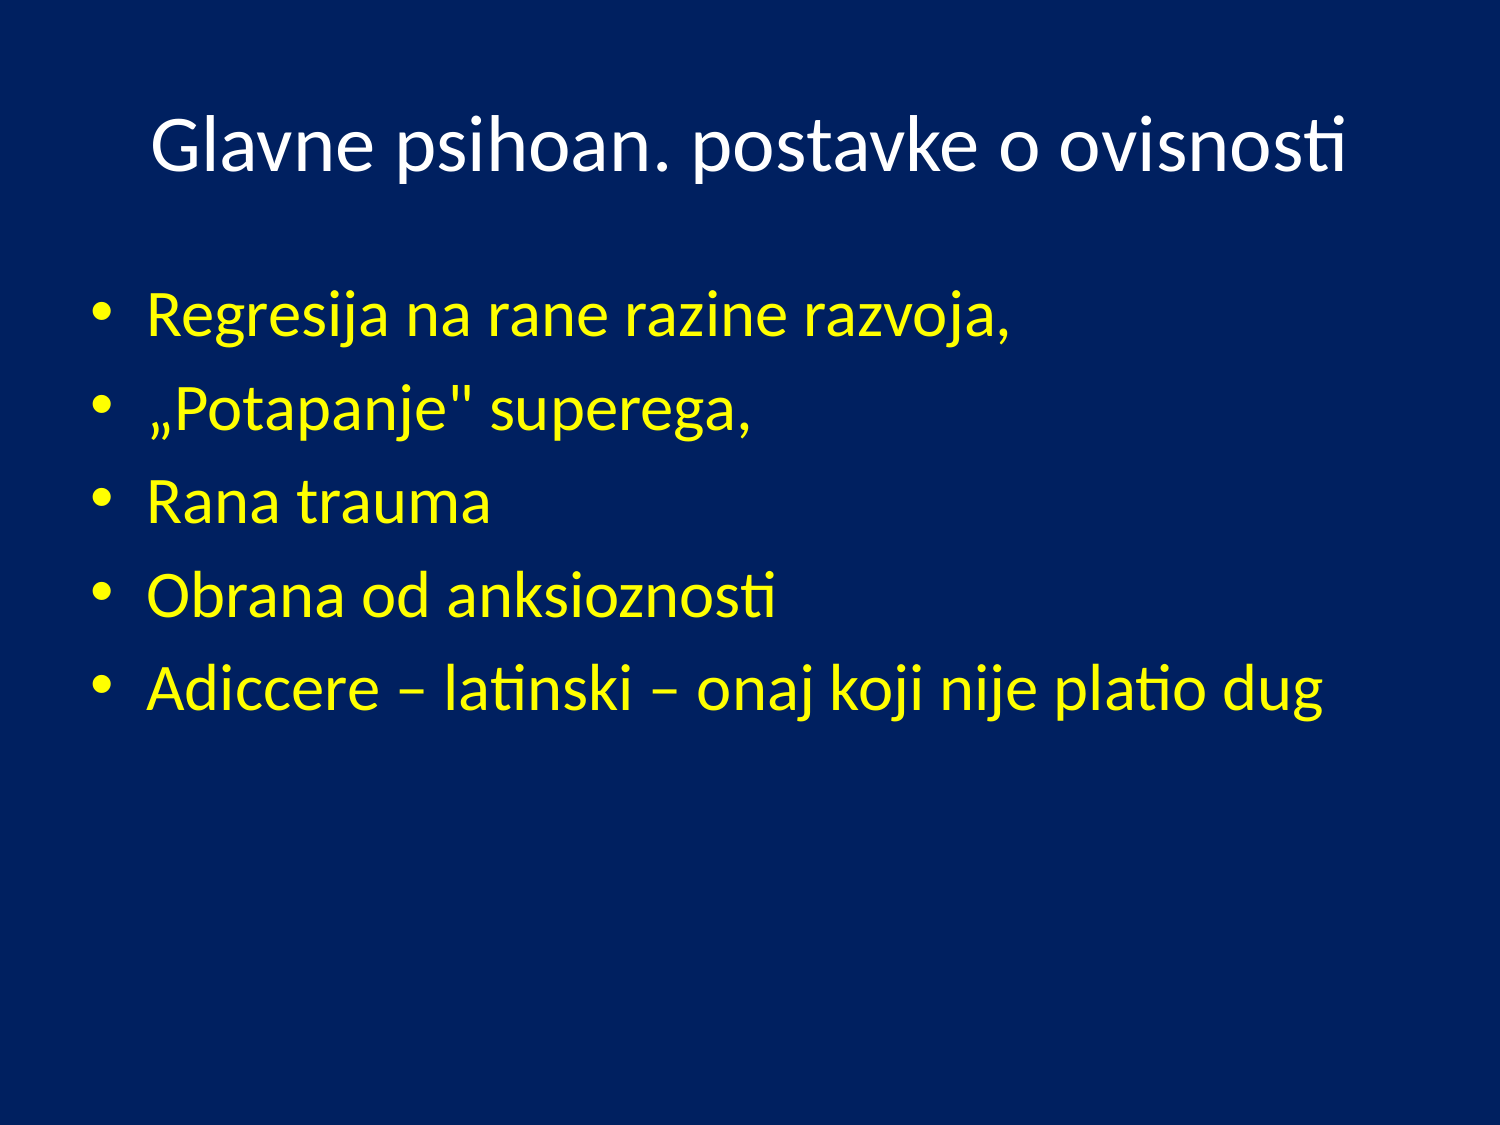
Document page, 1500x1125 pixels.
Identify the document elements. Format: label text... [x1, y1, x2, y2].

list Regresija na rane razine razvoja, „Potapanje" superega, Rana trauma Obrana od anksioznosti Adiccere – latinski – onaj koji nije platio dug [75, 262, 1425, 1005]
title Glavne psihoan. postavke o ovisnosti [75, 45, 1425, 233]
